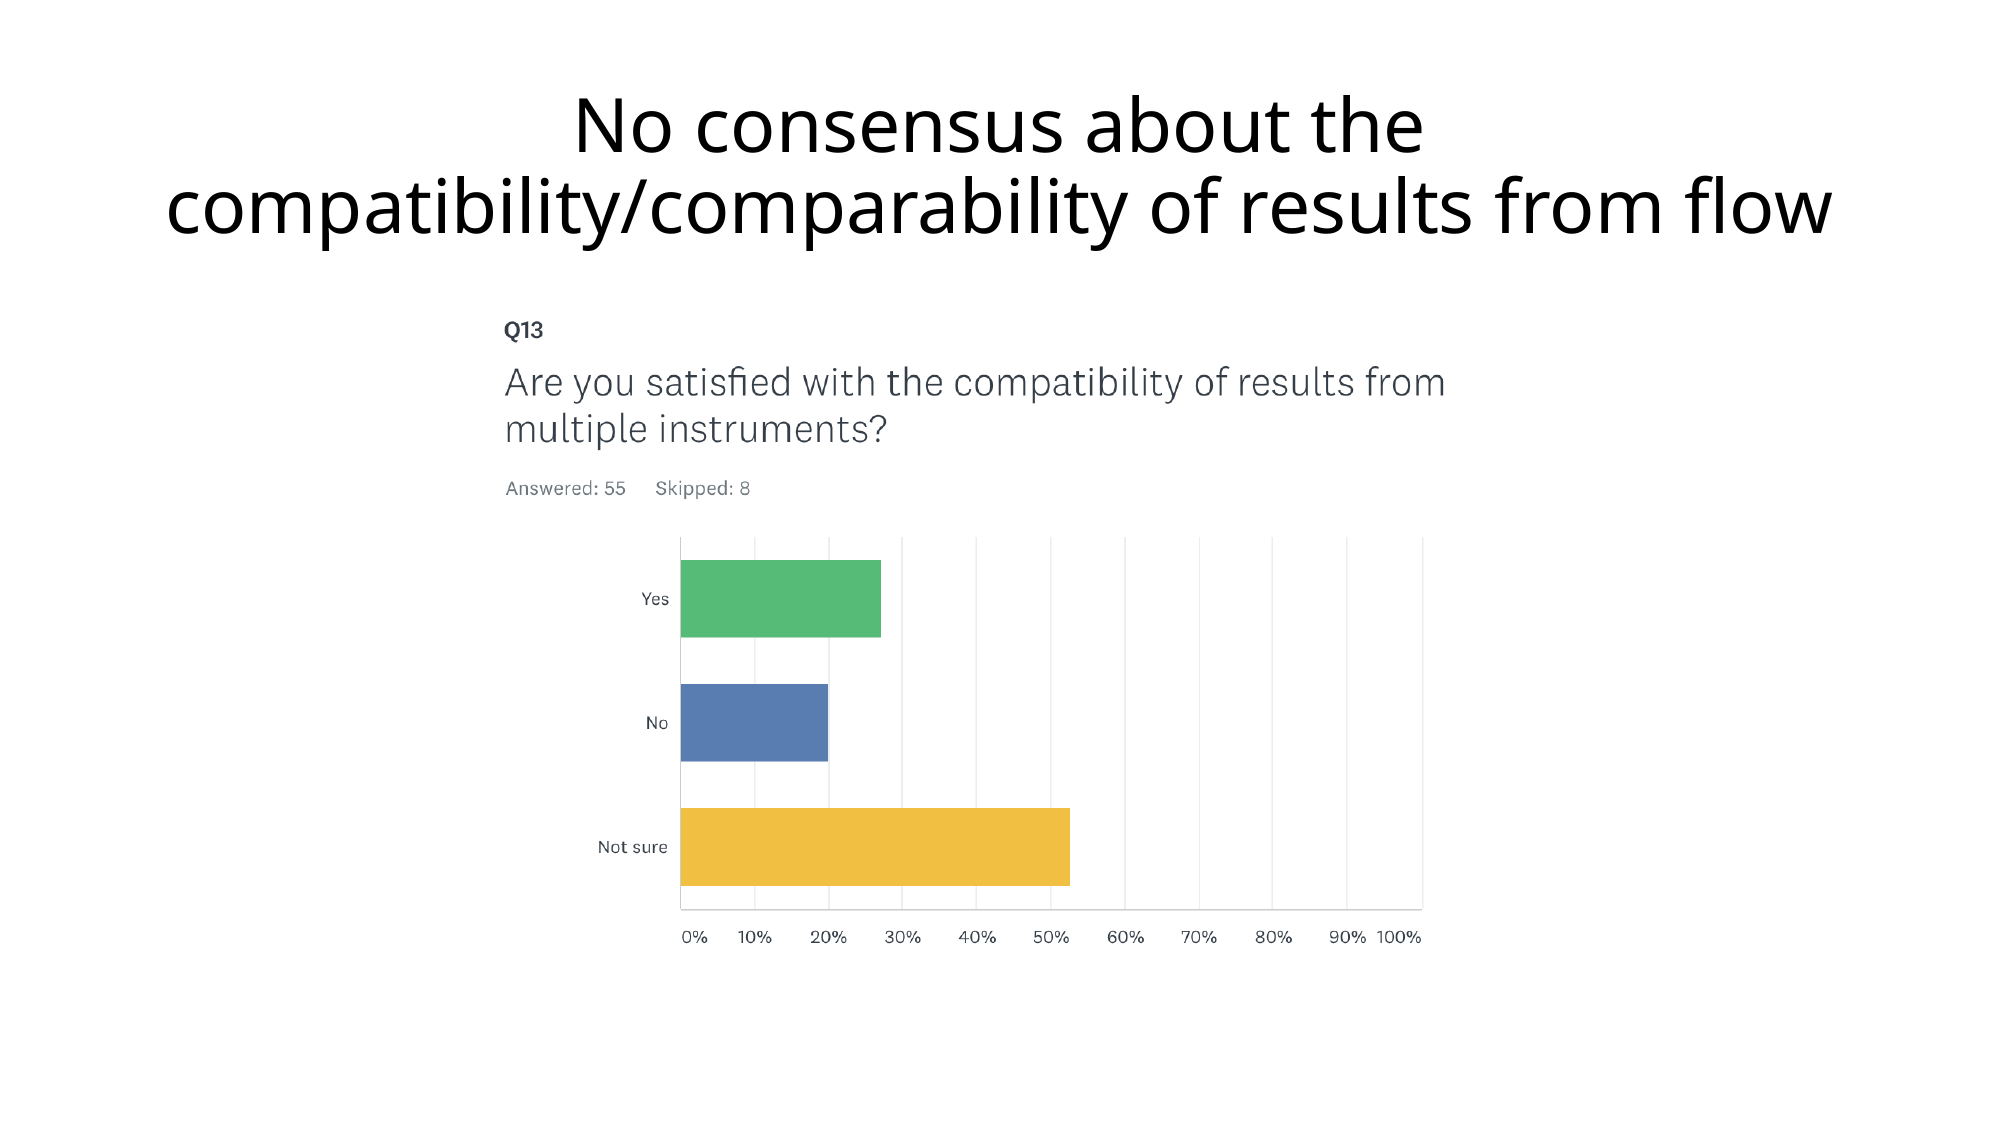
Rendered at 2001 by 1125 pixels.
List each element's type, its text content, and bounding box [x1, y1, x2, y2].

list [484, 299, 1516, 1014]
title No consensus about the compatibility/comparability of results from flow [137, 59, 1863, 278]
